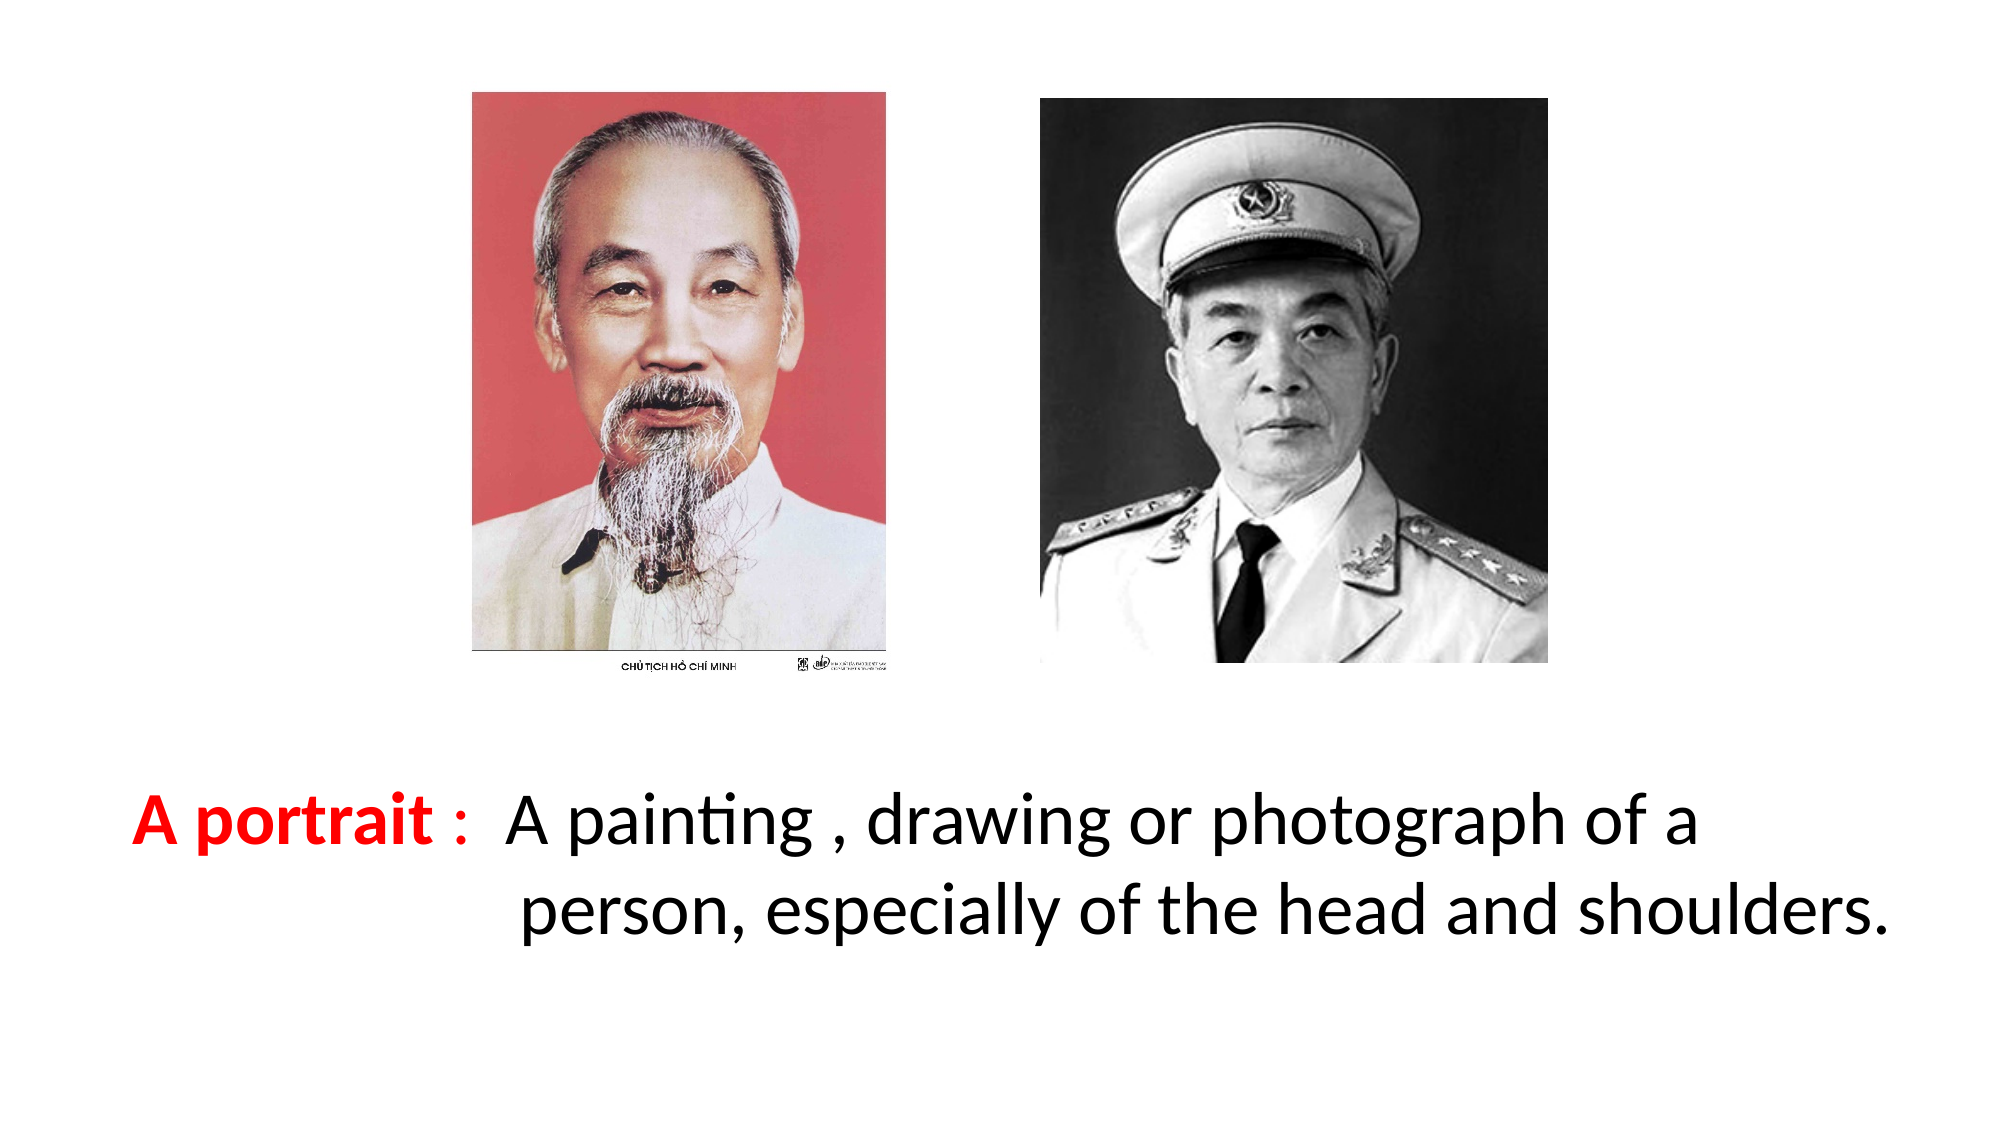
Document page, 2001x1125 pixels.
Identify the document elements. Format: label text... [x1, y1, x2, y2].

text_box A portrait : A painting , drawing or photograph of a person, especially of the head and shoulders. [117, 762, 1930, 957]
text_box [461, 80, 1548, 680]
